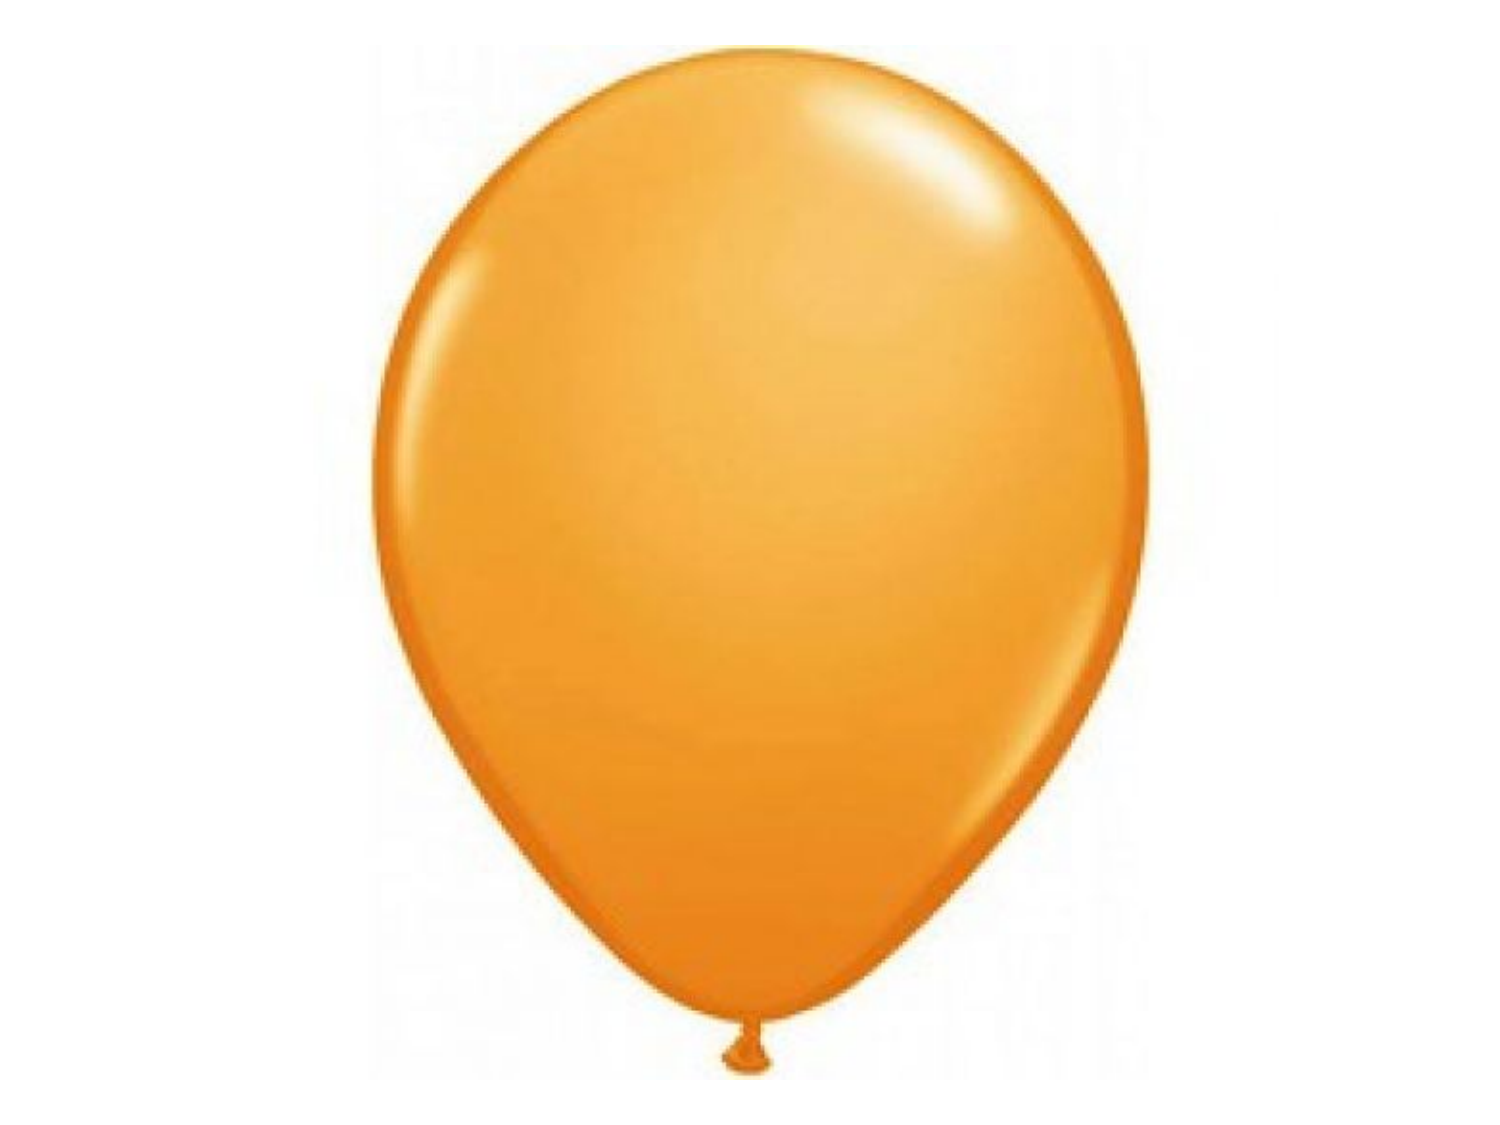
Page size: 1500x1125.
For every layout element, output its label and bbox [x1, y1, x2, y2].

picture [242, 44, 1279, 1081]
